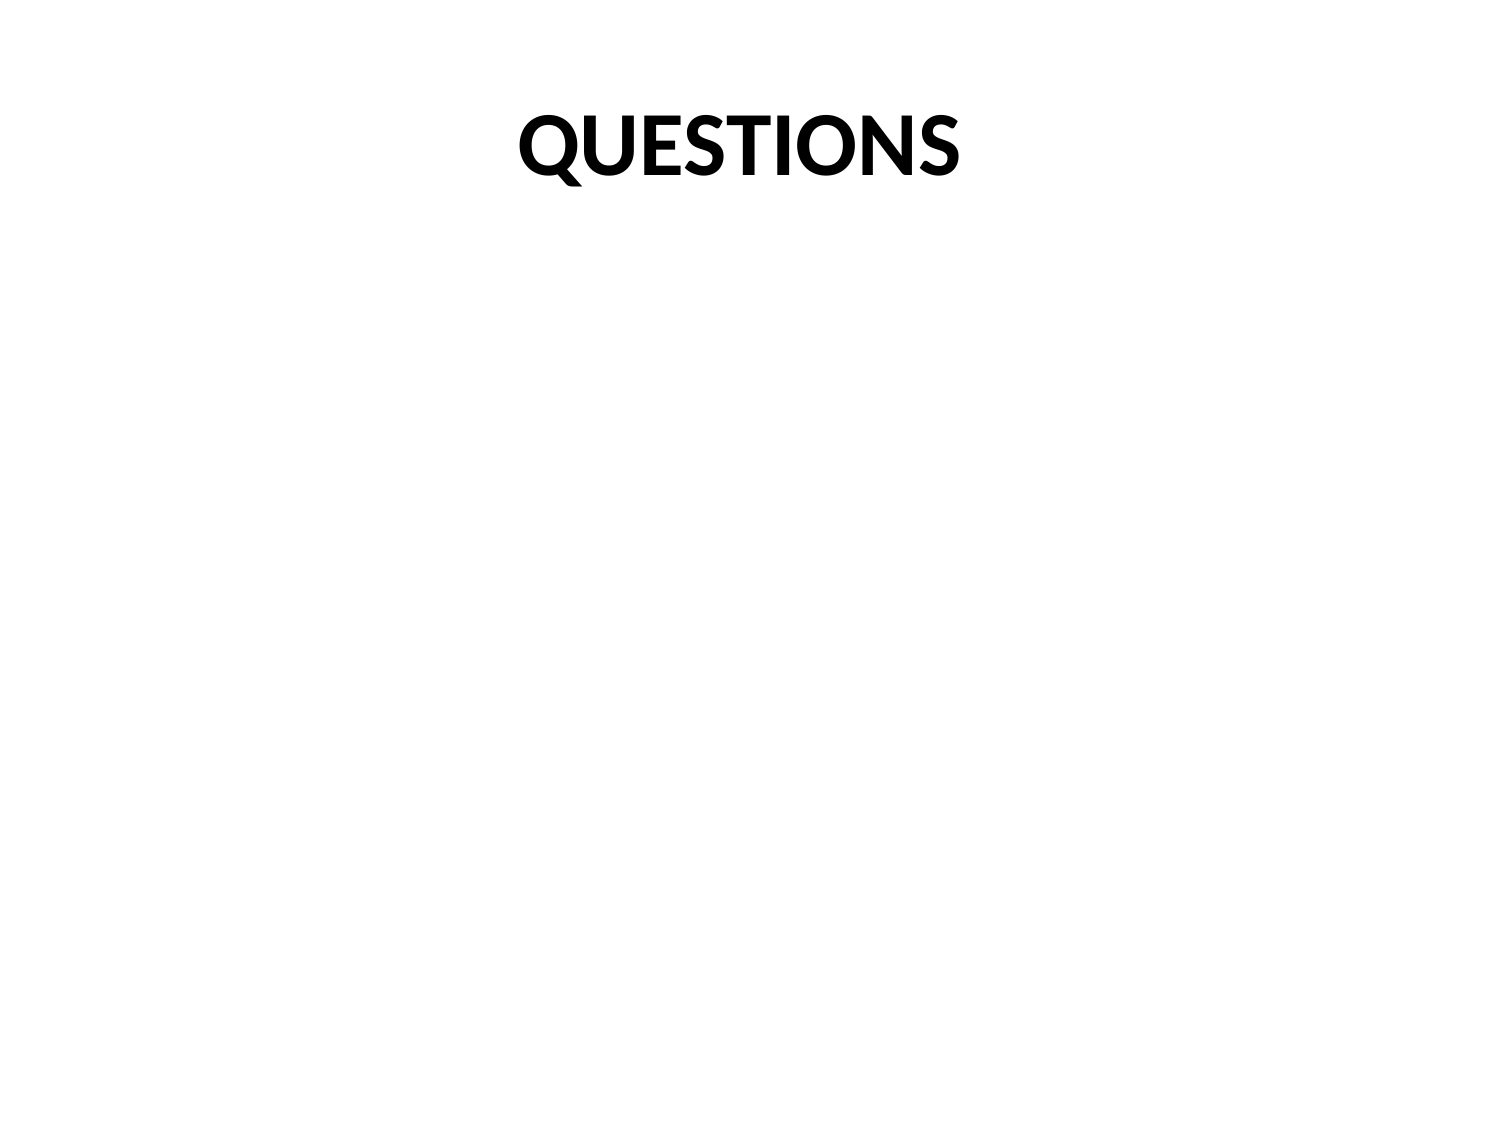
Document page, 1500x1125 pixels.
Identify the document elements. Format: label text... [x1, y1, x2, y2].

title QUESTIONS [75, 45, 1425, 233]
